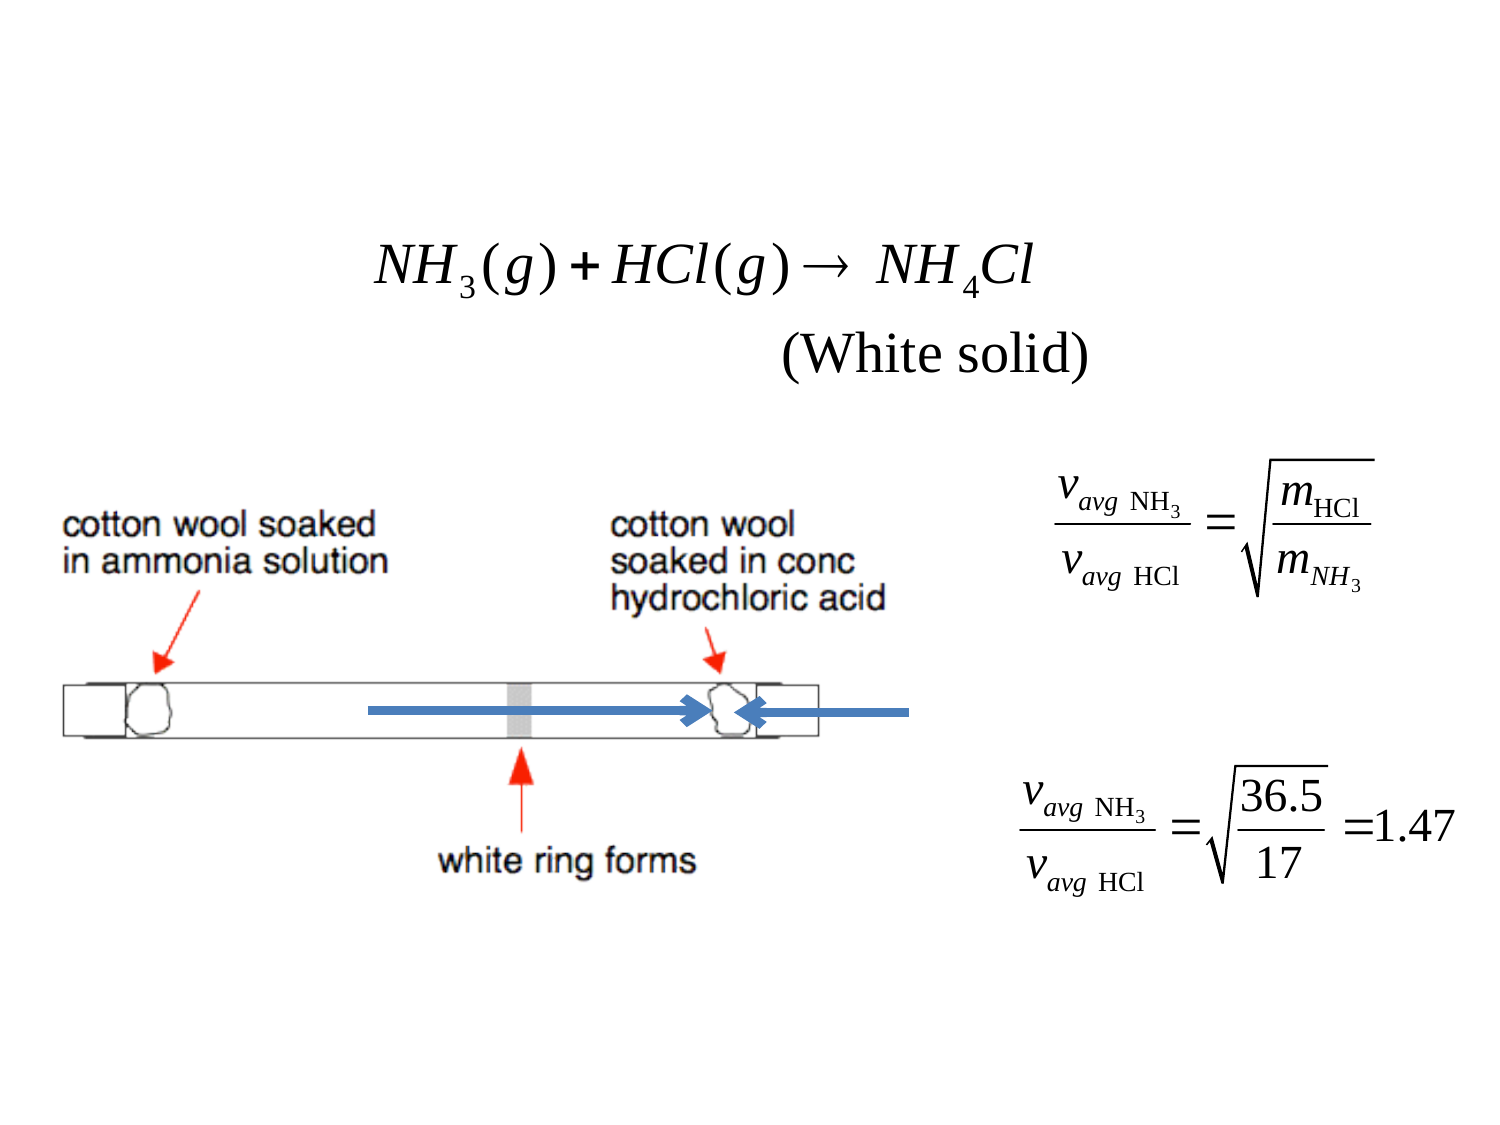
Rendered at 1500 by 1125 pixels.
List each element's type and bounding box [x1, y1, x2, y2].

text_box [1046, 448, 1385, 608]
picture [40, 498, 924, 906]
text_box [362, 224, 1098, 400]
text_box [1011, 754, 1465, 906]
